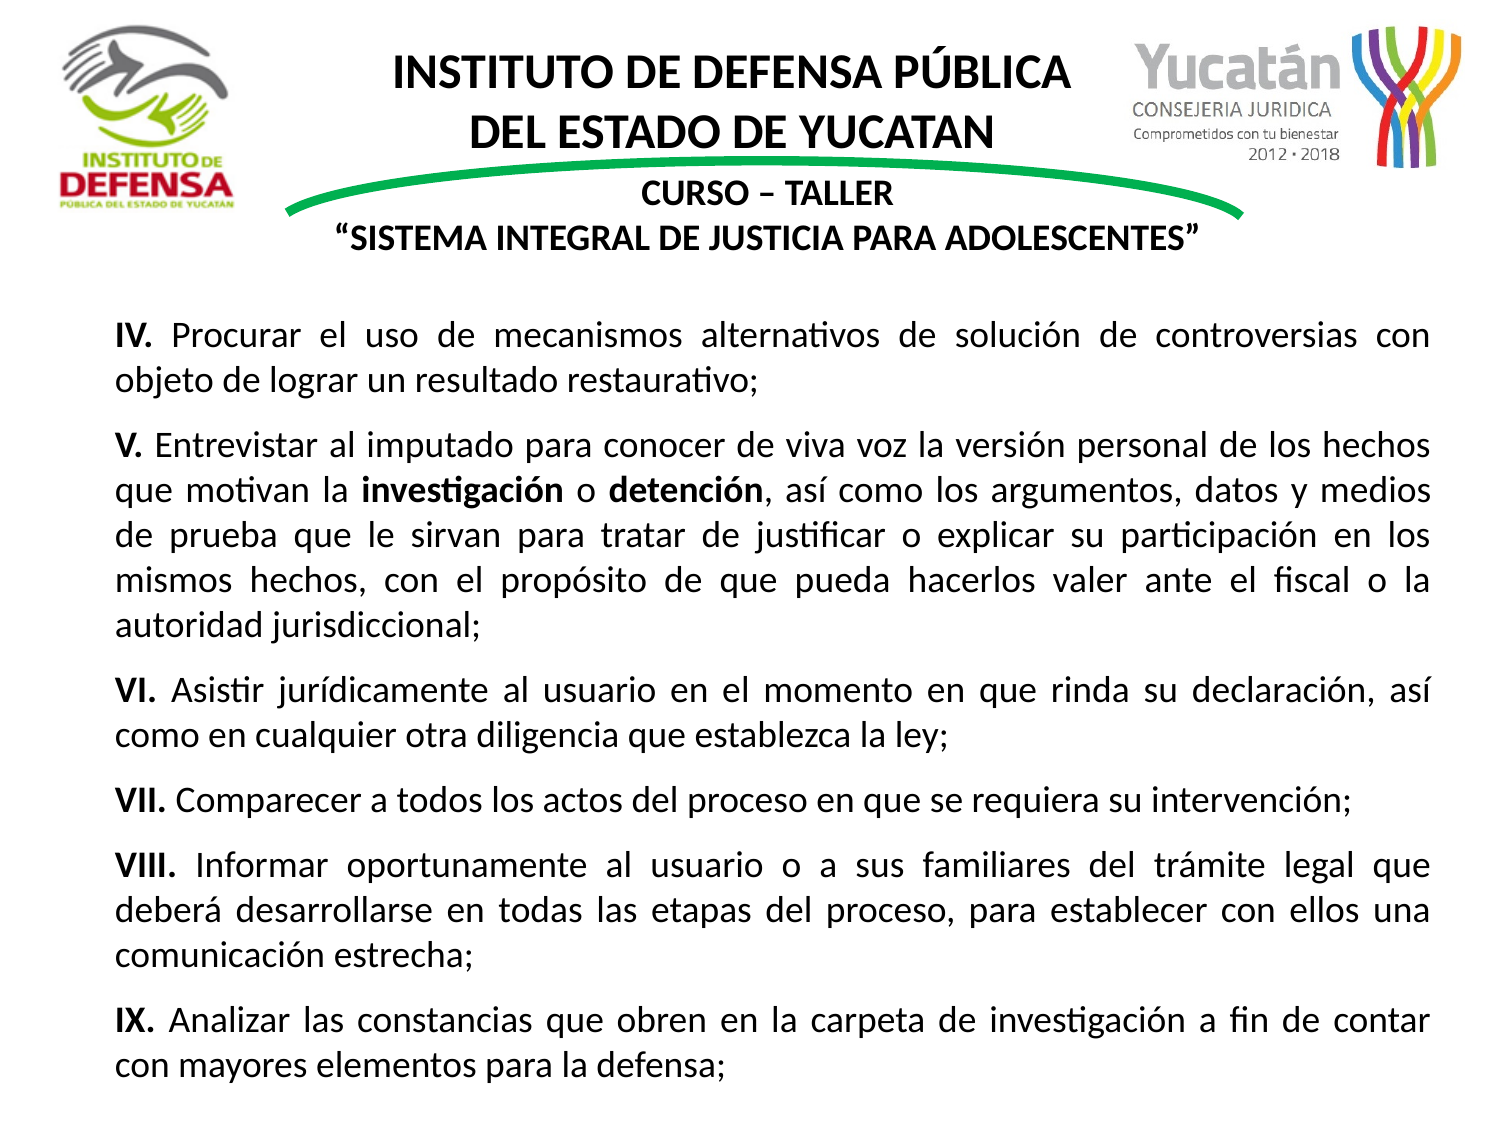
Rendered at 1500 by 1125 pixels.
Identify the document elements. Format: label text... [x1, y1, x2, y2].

text_box [286, 204, 301, 214]
picture [1115, 18, 1465, 170]
text_box [1235, 211, 1242, 218]
text_box INSTITUTO DE DEFENSA PÚBLICA DEL ESTADO DE YUCATAN [289, 30, 1110, 166]
text_box IV. Procurar el uso de mecanismos alternativos de solución de controversias con objeto de lograr un resultado restaurativo; V. Entrevistar al imputado para conocer de viva voz la versión personal de los hechos que motivan la investigación o detención, así como los argumentos, datos y medios de prueba que le sirvan para tratar de justificar o explicar su participación en los mismos hechos, con el propósito de que pueda hacerlos valer ante el fiscal o la autoridad jurisdiccional; VI. Asistir jurídicamente al usuario en el momento en que rinda su declaración, así como en cualquier otra diligencia que establezca la ley; VII. Comparecer a todos los actos del proceso en que se requiera su intervención; VIII. Informar oportunamente al usuario o a sus familiares del trámite legal que deberá desarrollarse en todas las etapas del proceso, para establecer con ellos una comunicación estrecha; IX. Analizar las constancias que obren en la carpeta de investigación a fin de contar con mayores elementos para la defensa; [100, 302, 1447, 1093]
picture [52, 18, 244, 214]
text_box CURSO – TALLER “SISTEMA INTEGRAL DE JUSTICIA PARA ADOLESCENTES” [301, 160, 1235, 266]
